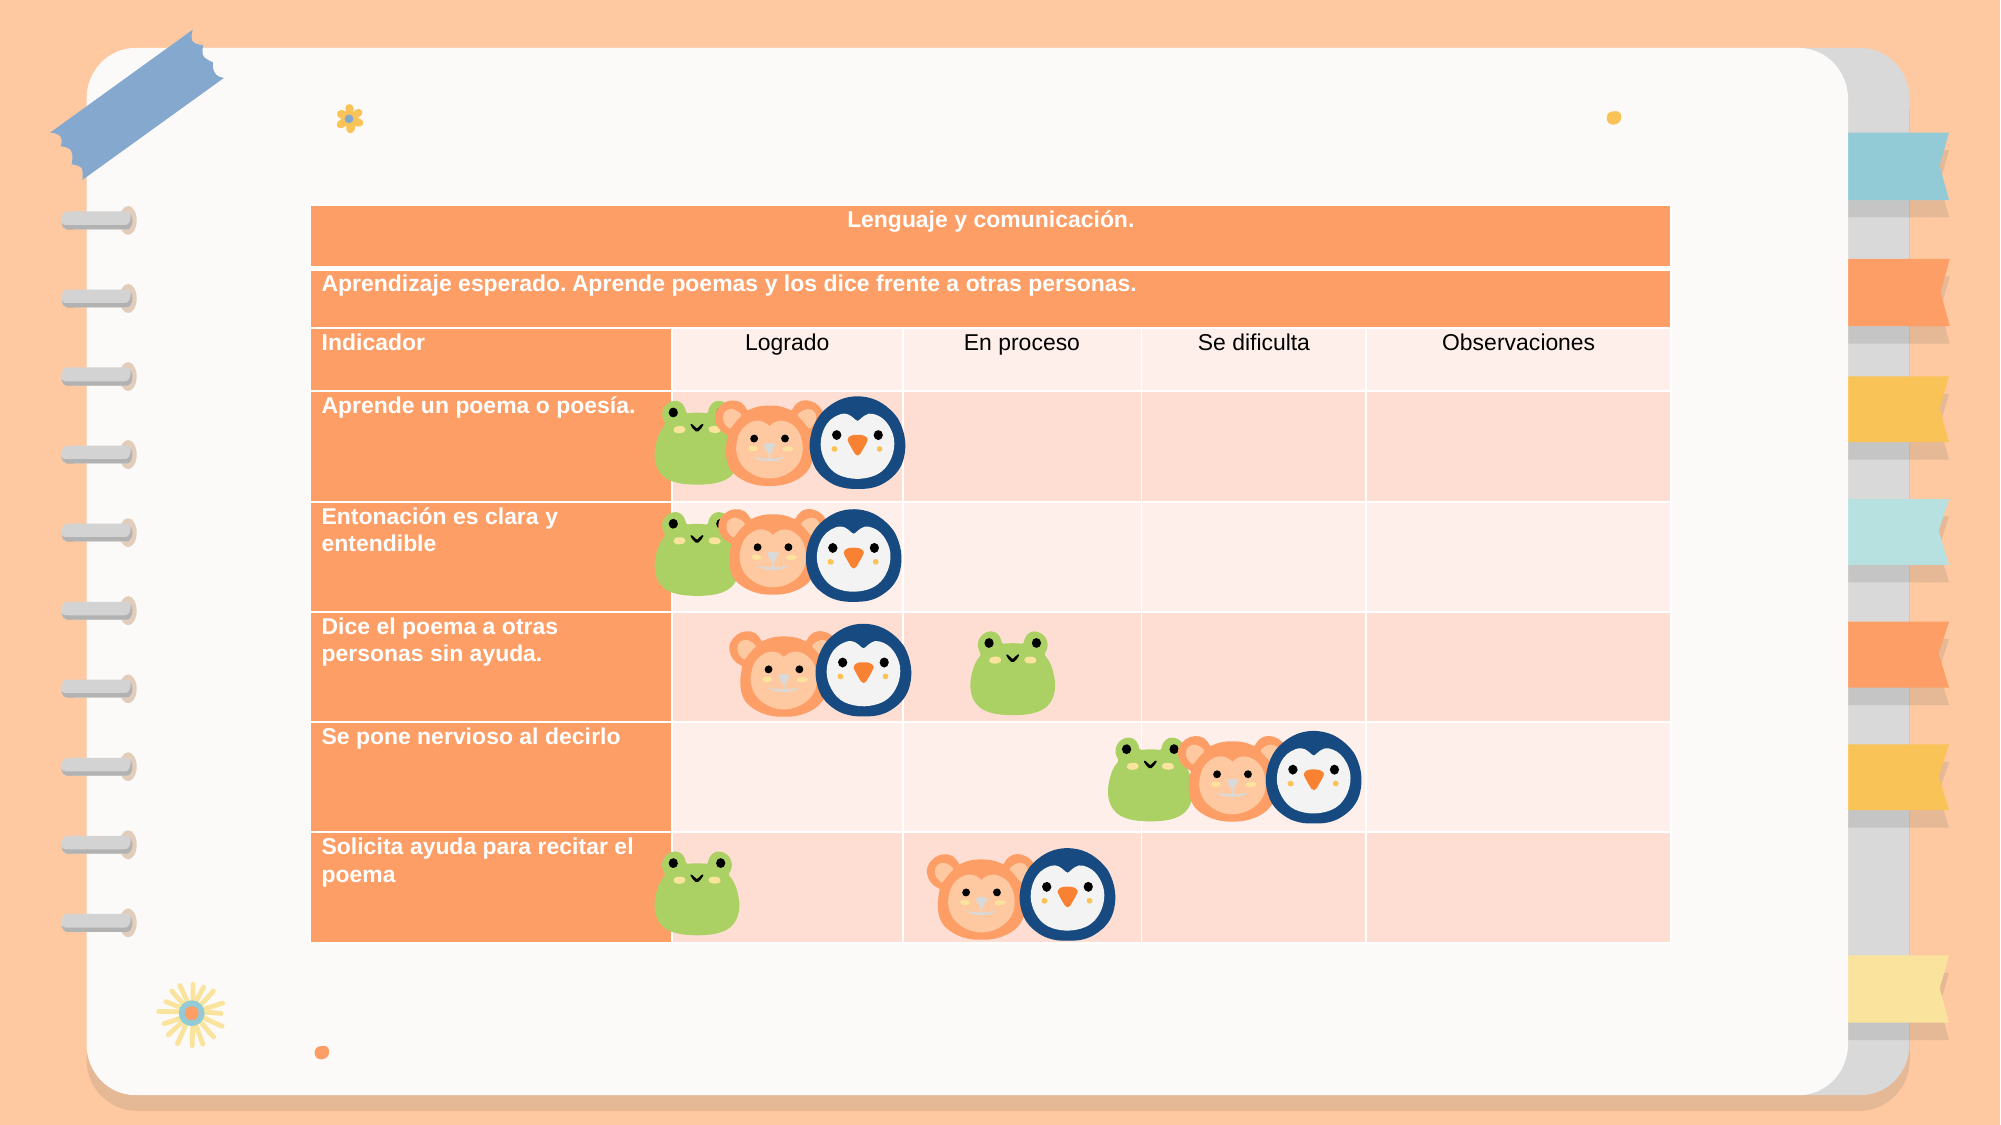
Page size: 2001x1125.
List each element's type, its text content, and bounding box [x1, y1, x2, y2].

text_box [814, 622, 914, 717]
table_cell [673, 503, 902, 509]
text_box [1176, 735, 1260, 823]
table_cell Logrado [673, 329, 902, 390]
table_cell [673, 723, 902, 831]
table_cell [673, 392, 902, 398]
table_cell [904, 833, 1141, 942]
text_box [713, 399, 803, 487]
table_cell Se pone nervioso al decirlo [311, 723, 671, 831]
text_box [653, 850, 740, 936]
table_cell En proceso [904, 329, 1141, 390]
table_cell [1367, 613, 1670, 721]
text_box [717, 508, 803, 596]
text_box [1018, 847, 1118, 942]
table_cell [1367, 392, 1670, 501]
table_cell [904, 723, 1141, 831]
table_cell [673, 604, 806, 611]
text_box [808, 395, 908, 490]
table_cell [1142, 392, 1365, 501]
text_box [653, 510, 713, 597]
table_cell [1142, 833, 1365, 942]
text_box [1265, 729, 1364, 824]
table_cell Entonación es clara y entendible [311, 503, 671, 611]
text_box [805, 508, 904, 603]
table_cell [904, 392, 1141, 501]
table_cell Se dificulta [1142, 329, 1365, 390]
table_cell Aprende un poema o poesía. [311, 392, 671, 501]
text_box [969, 630, 1056, 716]
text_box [925, 853, 1013, 941]
table_header Lenguaje y comunicación. [311, 206, 1670, 266]
table_cell [673, 613, 902, 721]
table_cell [1367, 503, 1670, 611]
table_cell Aprendizaje esperado. Aprende poemas y los dice frente a otras personas. [311, 271, 1670, 327]
table_cell Solicita ayuda para recitar el poema [311, 833, 671, 942]
table_cell Observaciones [1367, 329, 1670, 390]
table_cell [673, 833, 902, 942]
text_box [653, 399, 712, 486]
table_cell [904, 503, 1141, 611]
table_cell [904, 613, 1141, 721]
table_cell [1367, 833, 1670, 942]
table_cell Dice el poema a otras personas sin ayuda. [311, 613, 671, 721]
table_cell [1367, 723, 1670, 831]
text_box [1107, 736, 1173, 822]
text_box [728, 630, 810, 718]
table_cell [1142, 723, 1365, 734]
table_cell Indicador [311, 329, 671, 390]
table_cell [1142, 503, 1365, 611]
table_cell [1142, 613, 1365, 721]
table_cell [673, 494, 902, 501]
